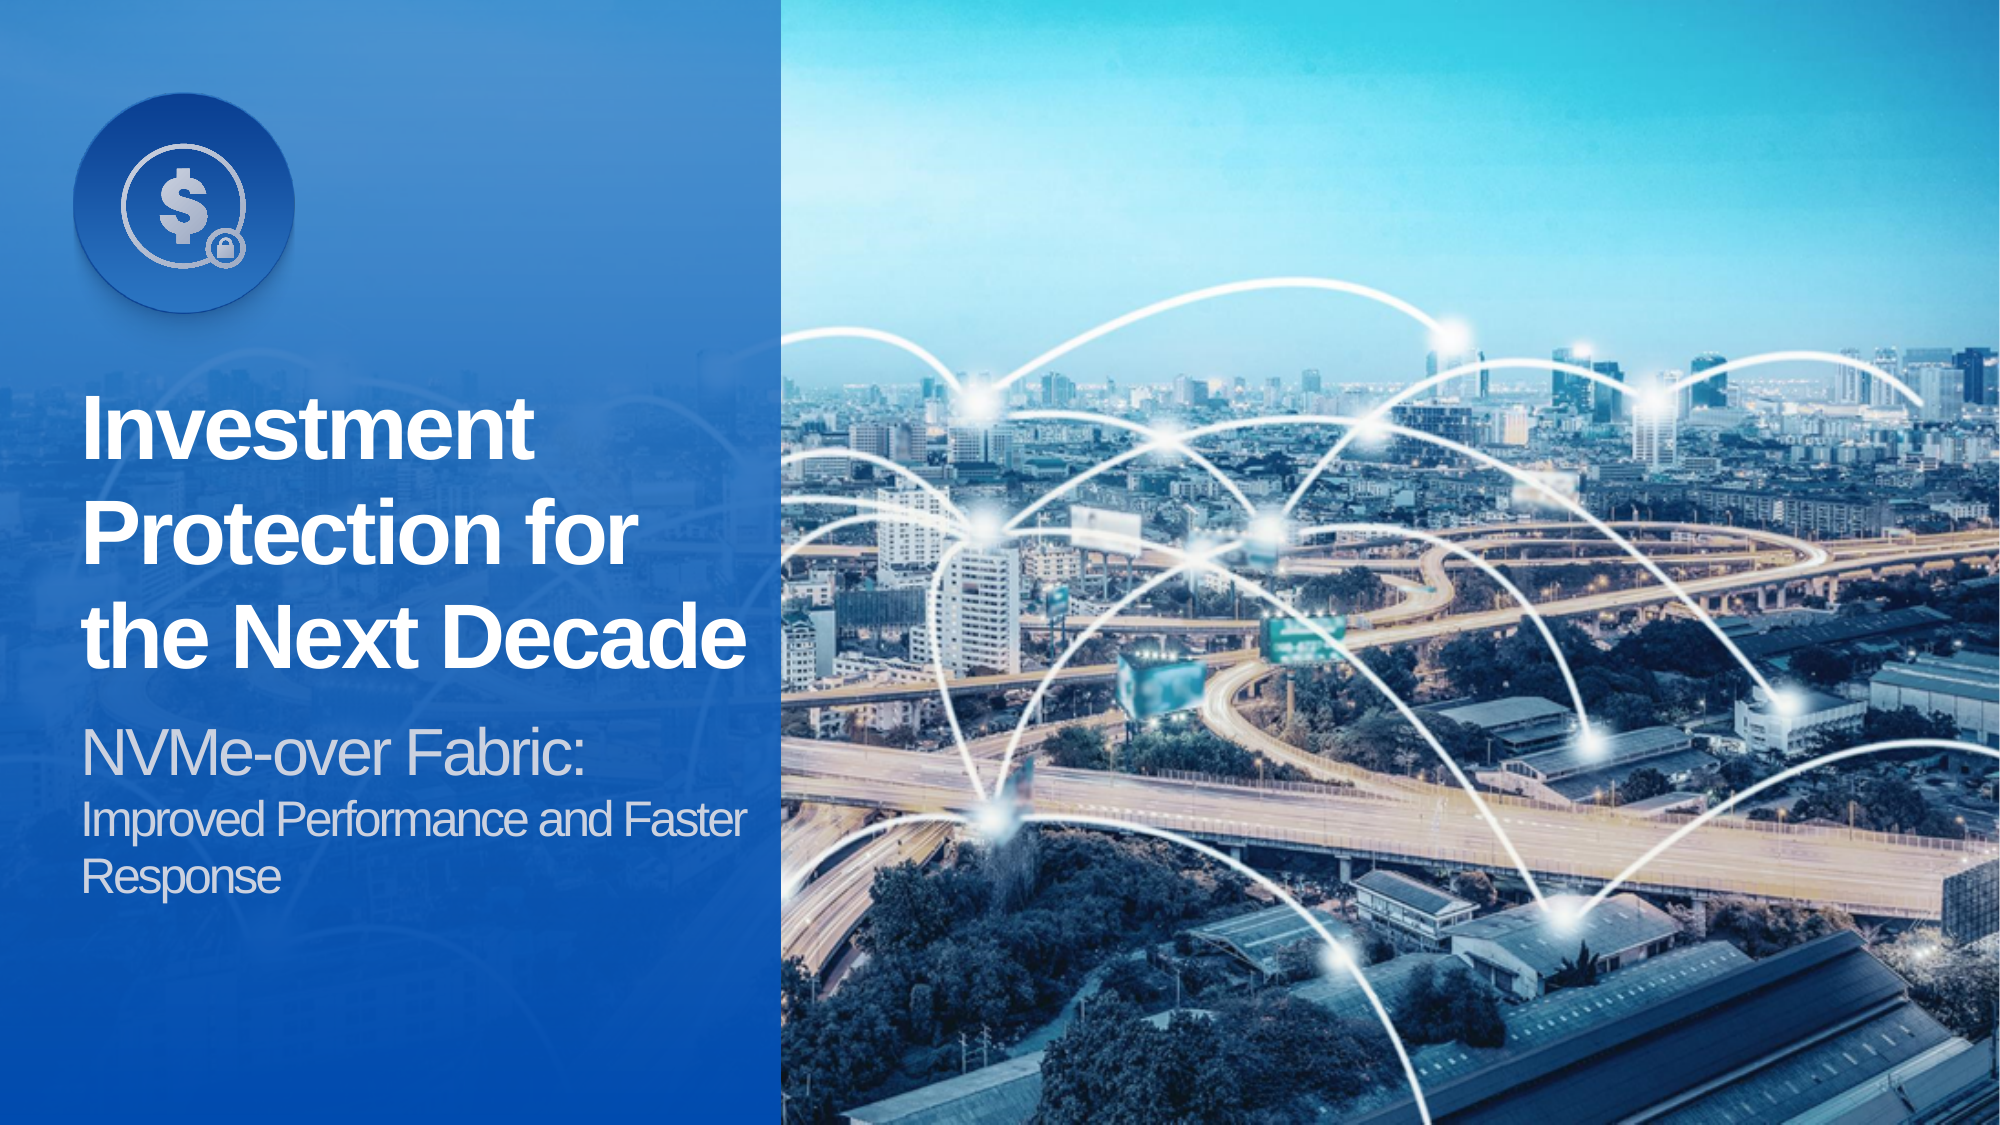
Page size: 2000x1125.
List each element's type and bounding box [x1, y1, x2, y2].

picture [0, 0, 2000, 1125]
text_box [121, 143, 246, 269]
